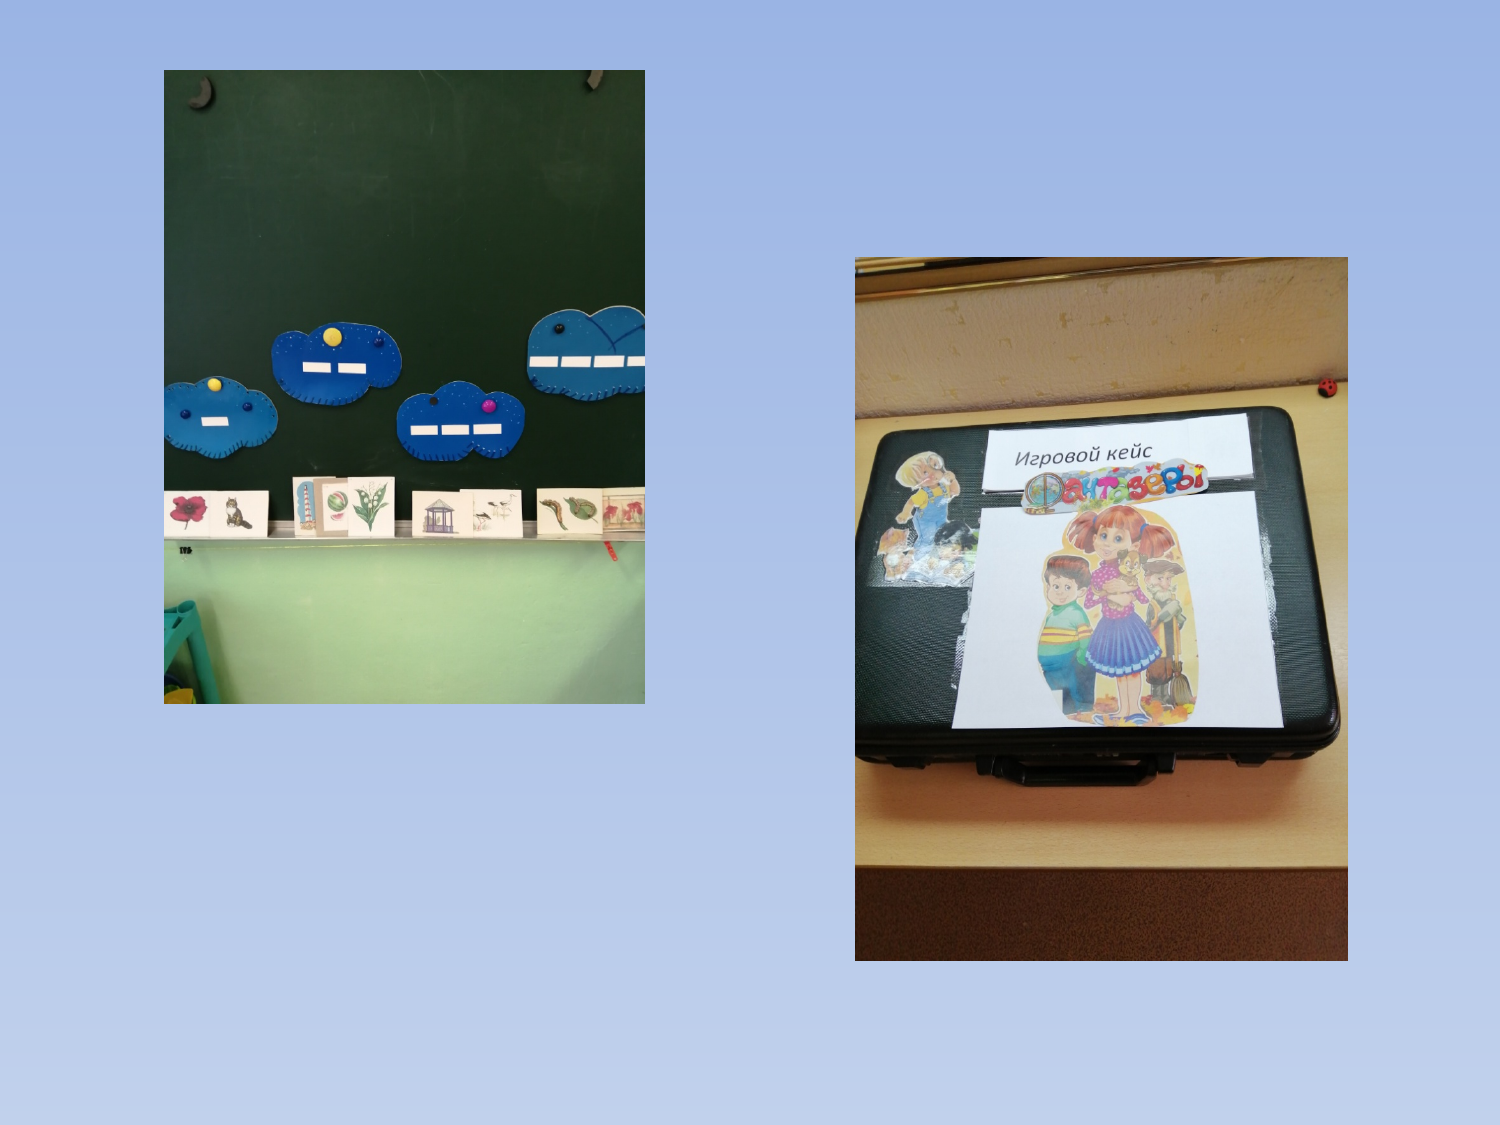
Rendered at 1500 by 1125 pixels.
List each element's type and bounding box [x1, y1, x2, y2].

picture [163, 70, 645, 704]
picture [855, 257, 1348, 962]
